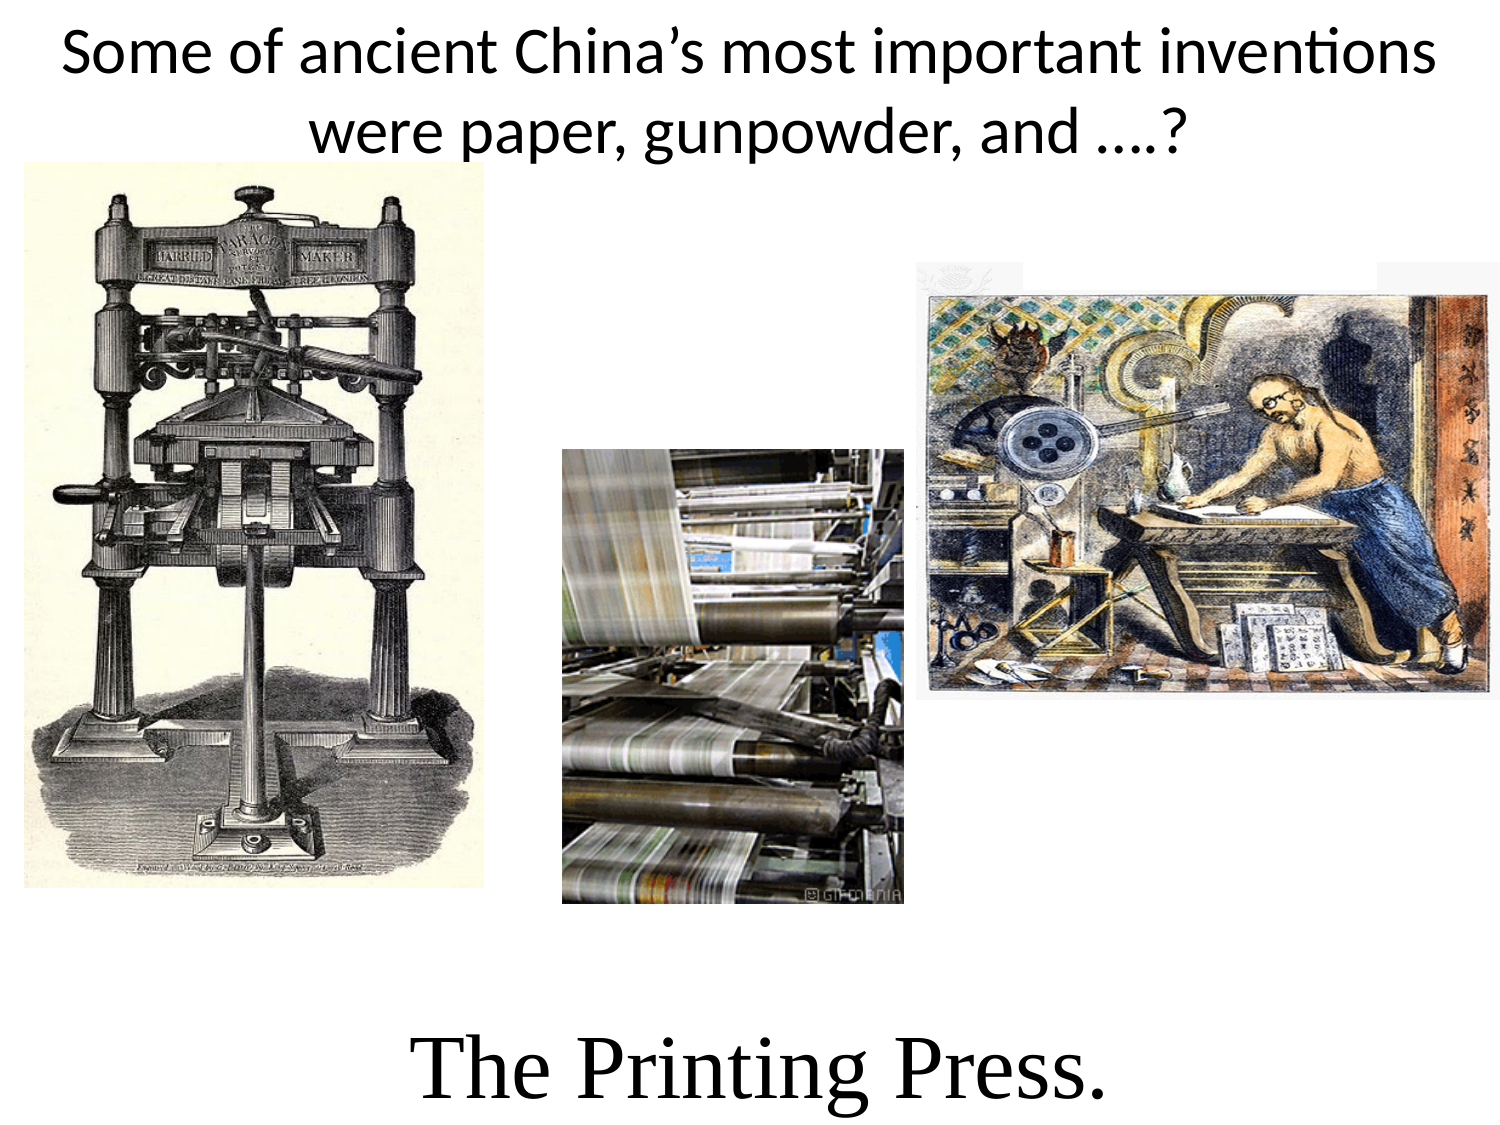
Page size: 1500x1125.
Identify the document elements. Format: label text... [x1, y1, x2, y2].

picture [915, 262, 1500, 701]
picture [562, 449, 904, 904]
text_box The Printing Press. [394, 999, 1127, 1125]
picture [24, 162, 484, 888]
text_box Some of ancient China’s most important inventions were paper, gunpowder, and ….? [0, 0, 1500, 175]
